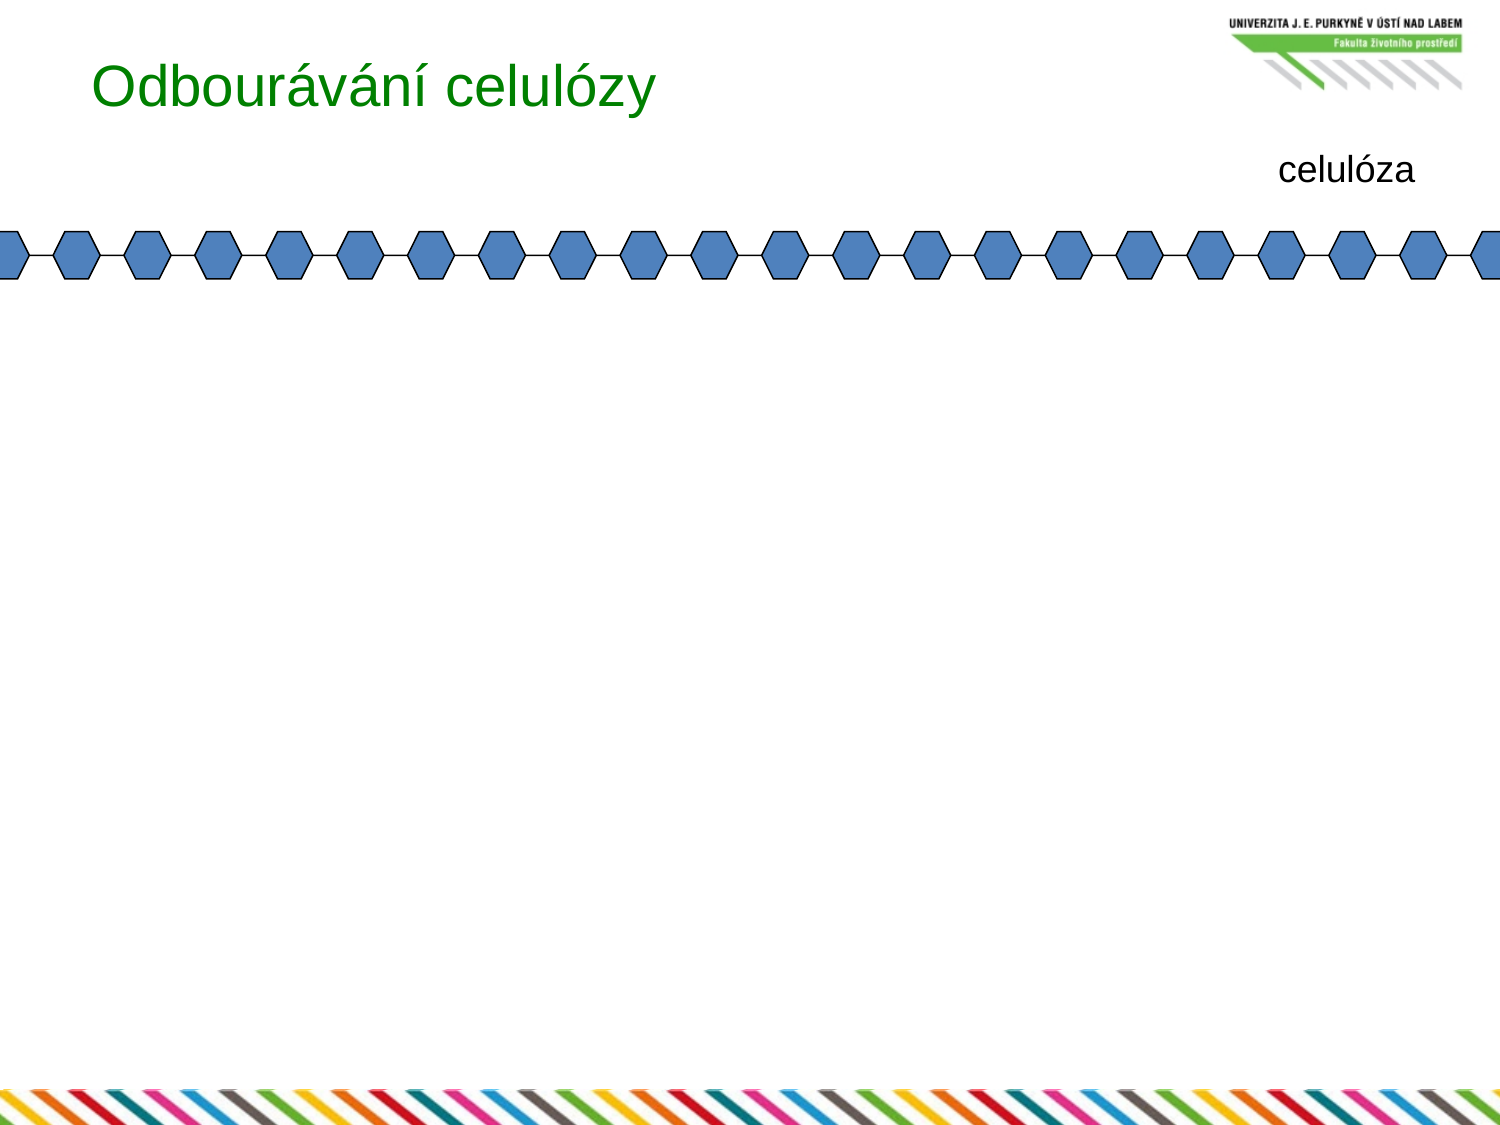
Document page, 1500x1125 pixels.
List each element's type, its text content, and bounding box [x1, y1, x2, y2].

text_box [0, 231, 1500, 280]
title Odbourávání celulózy [76, 19, 1427, 147]
picture [0, 1089, 1500, 1125]
picture [1186, 0, 1500, 121]
text_box celulóza [1263, 137, 1431, 197]
